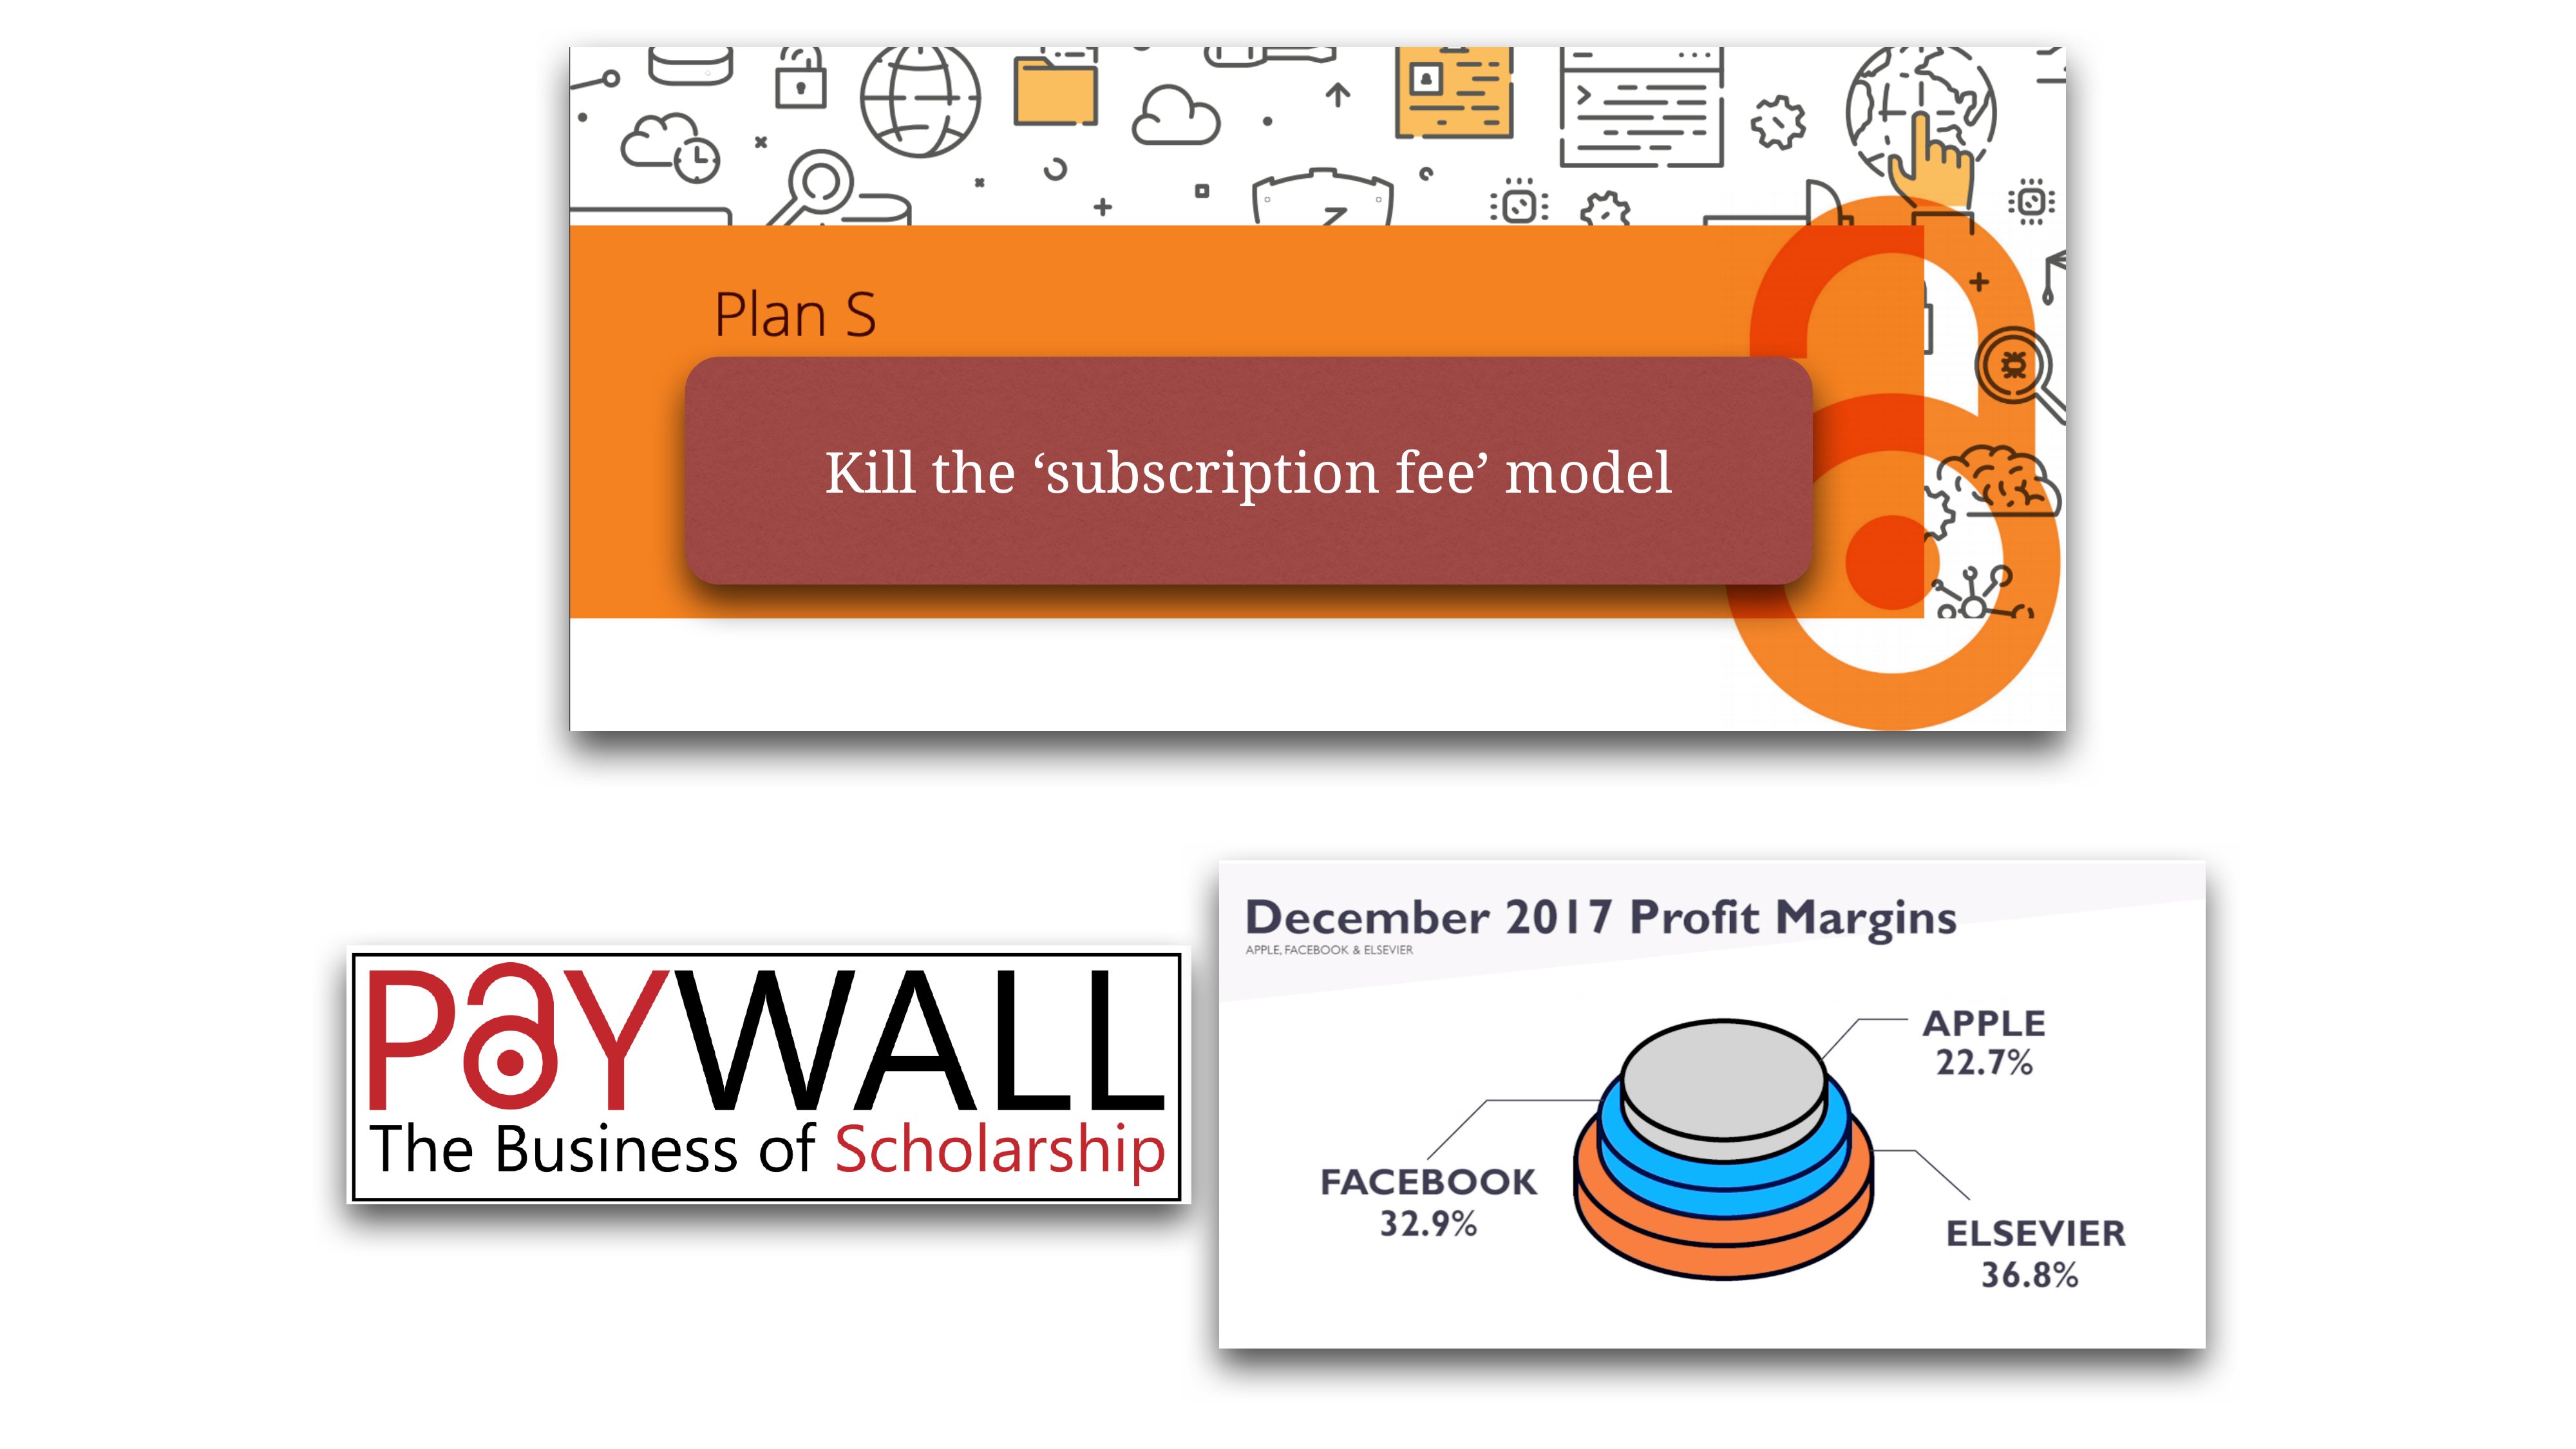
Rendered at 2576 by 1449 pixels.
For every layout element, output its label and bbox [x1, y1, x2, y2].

picture [569, 47, 2066, 731]
picture [1219, 860, 2206, 1349]
picture [346, 945, 1192, 1205]
